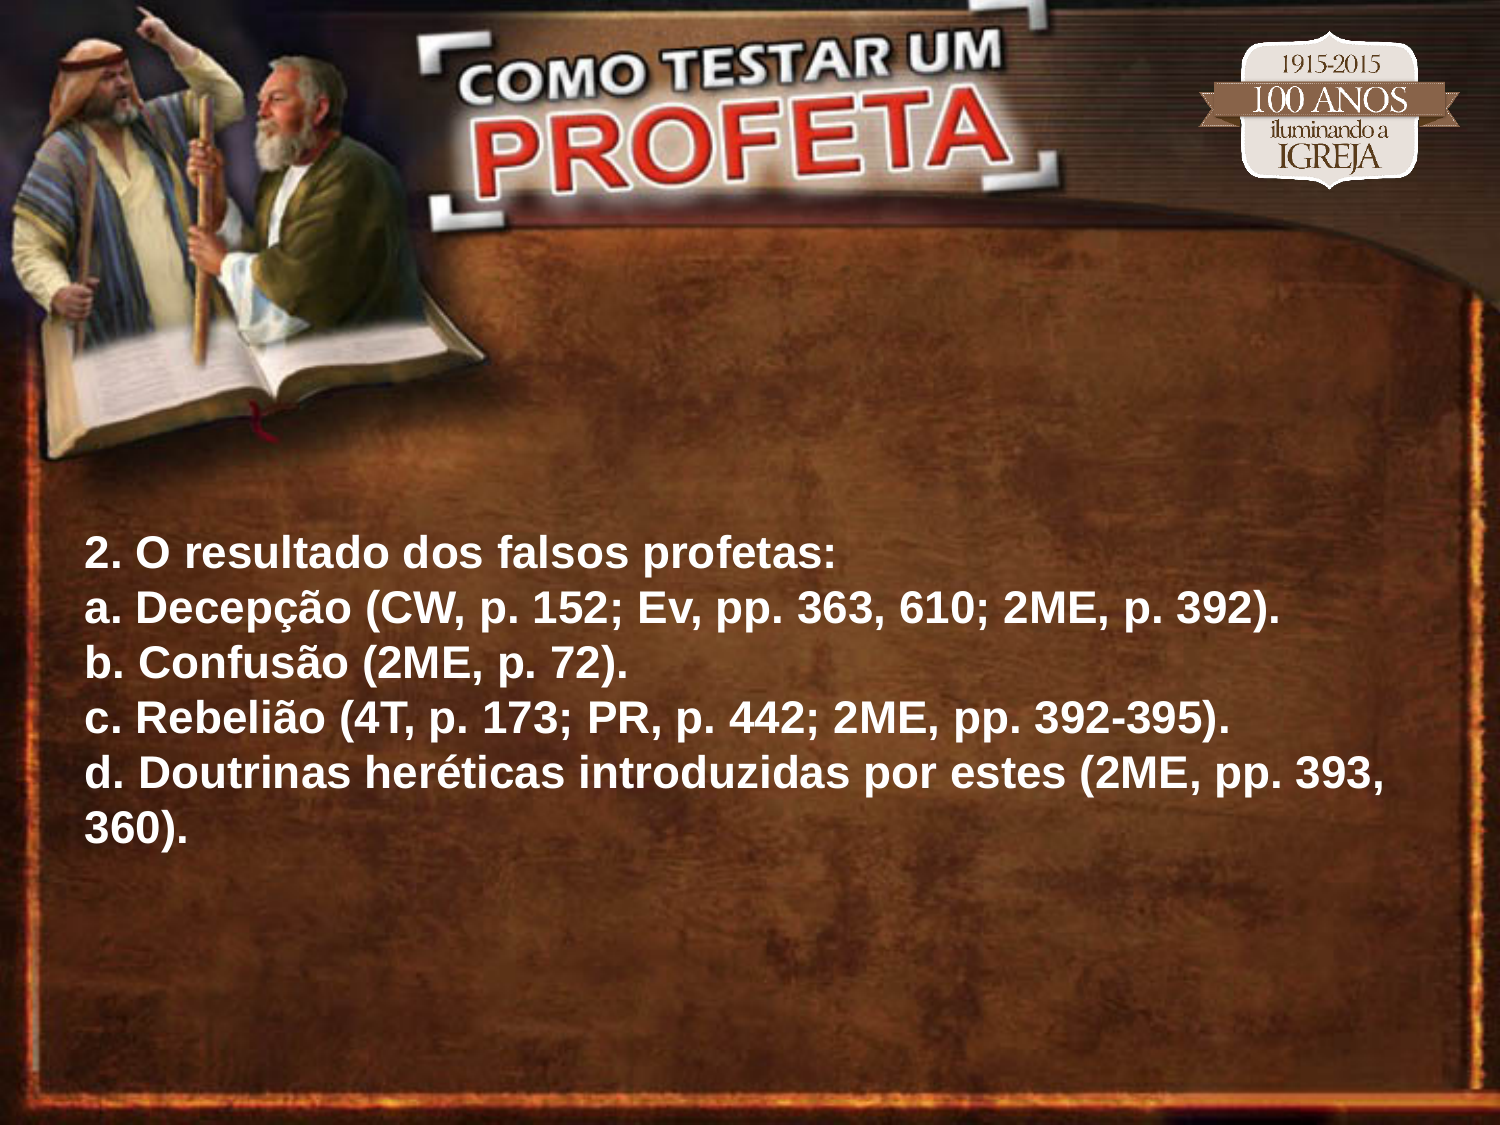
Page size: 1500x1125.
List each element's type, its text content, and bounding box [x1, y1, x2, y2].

picture [0, 0, 1500, 1125]
text_box 2. O resultado dos falsos profetas: a. Decepção (CW, p. 152; Ev, pp. 363, 610; 2ME, p. 392). b. Confusão (2ME, p. 72). c. Rebelião (4T, p. 173; PR, p. 442; 2ME, pp. 392-395). d. Doutrinas heréticas introduzidas por estes (2ME, pp. 393, 360). [70, 515, 1442, 861]
